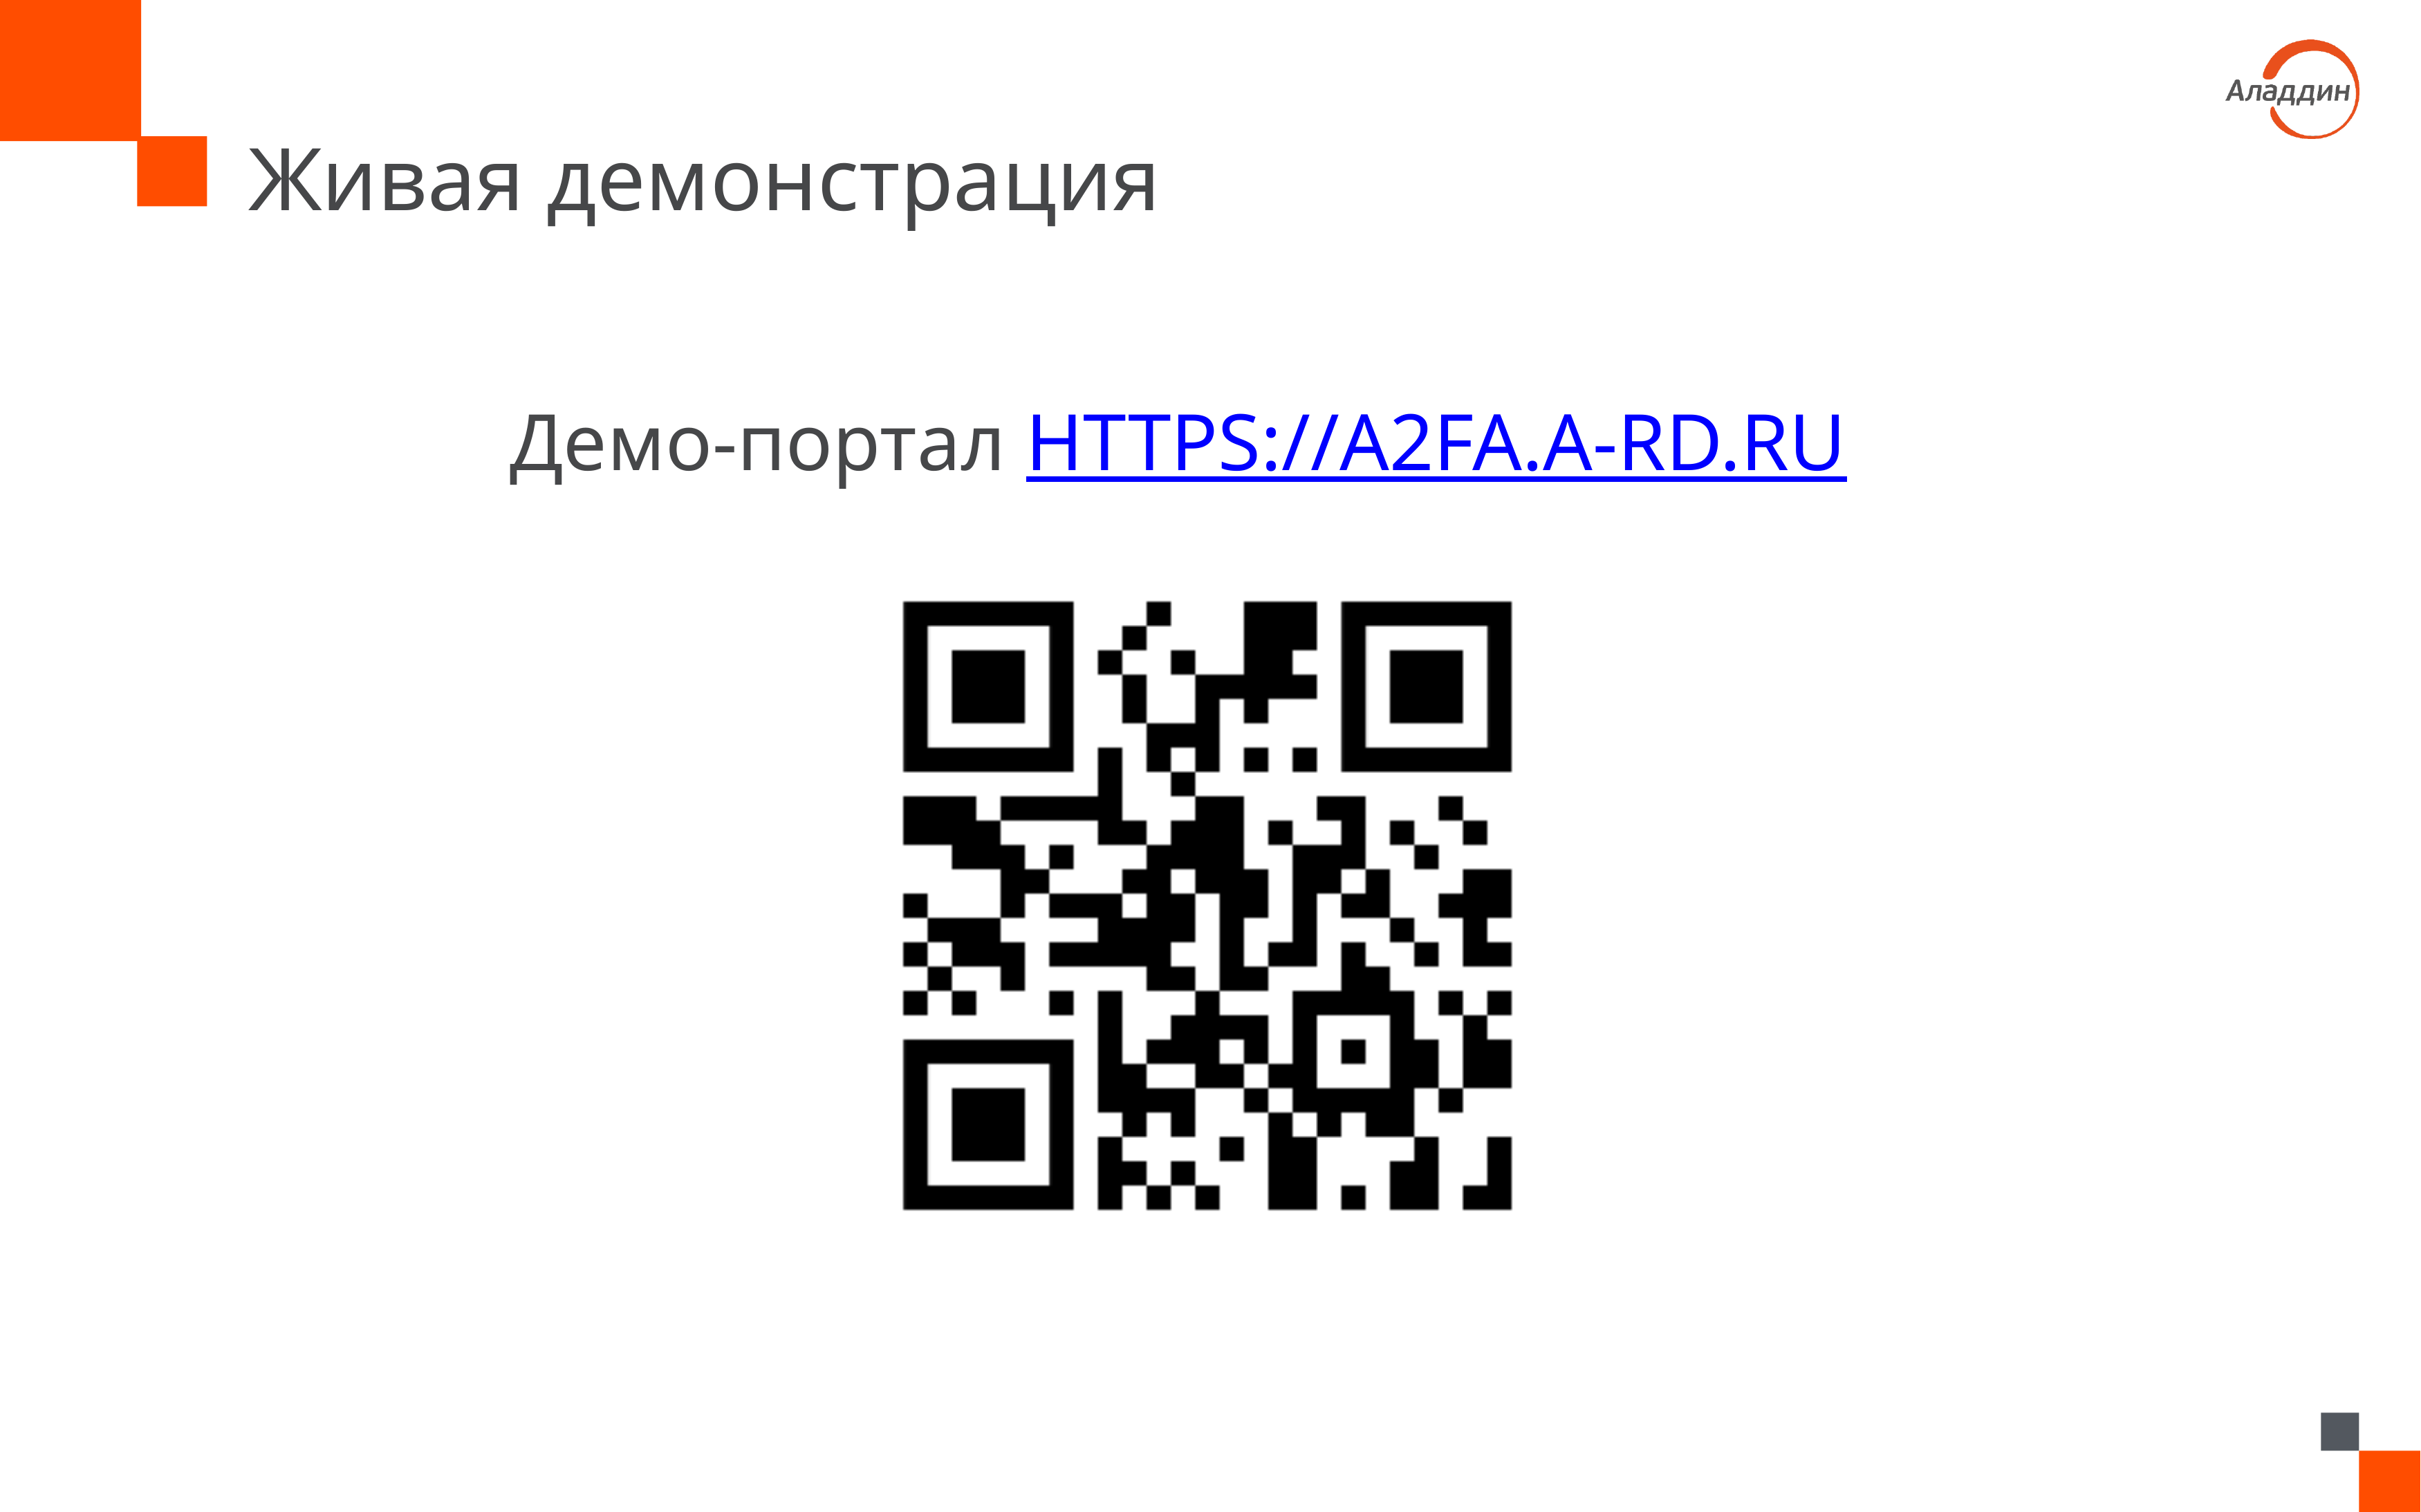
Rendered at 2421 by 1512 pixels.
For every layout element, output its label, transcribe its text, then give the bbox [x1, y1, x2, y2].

list Живая демонстрация [238, 119, 2272, 307]
picture [804, 502, 1616, 1314]
picture [2225, 39, 2359, 139]
text_box Демо-портал HTTPS://A2FA.A-RD.RU [499, 387, 2043, 503]
